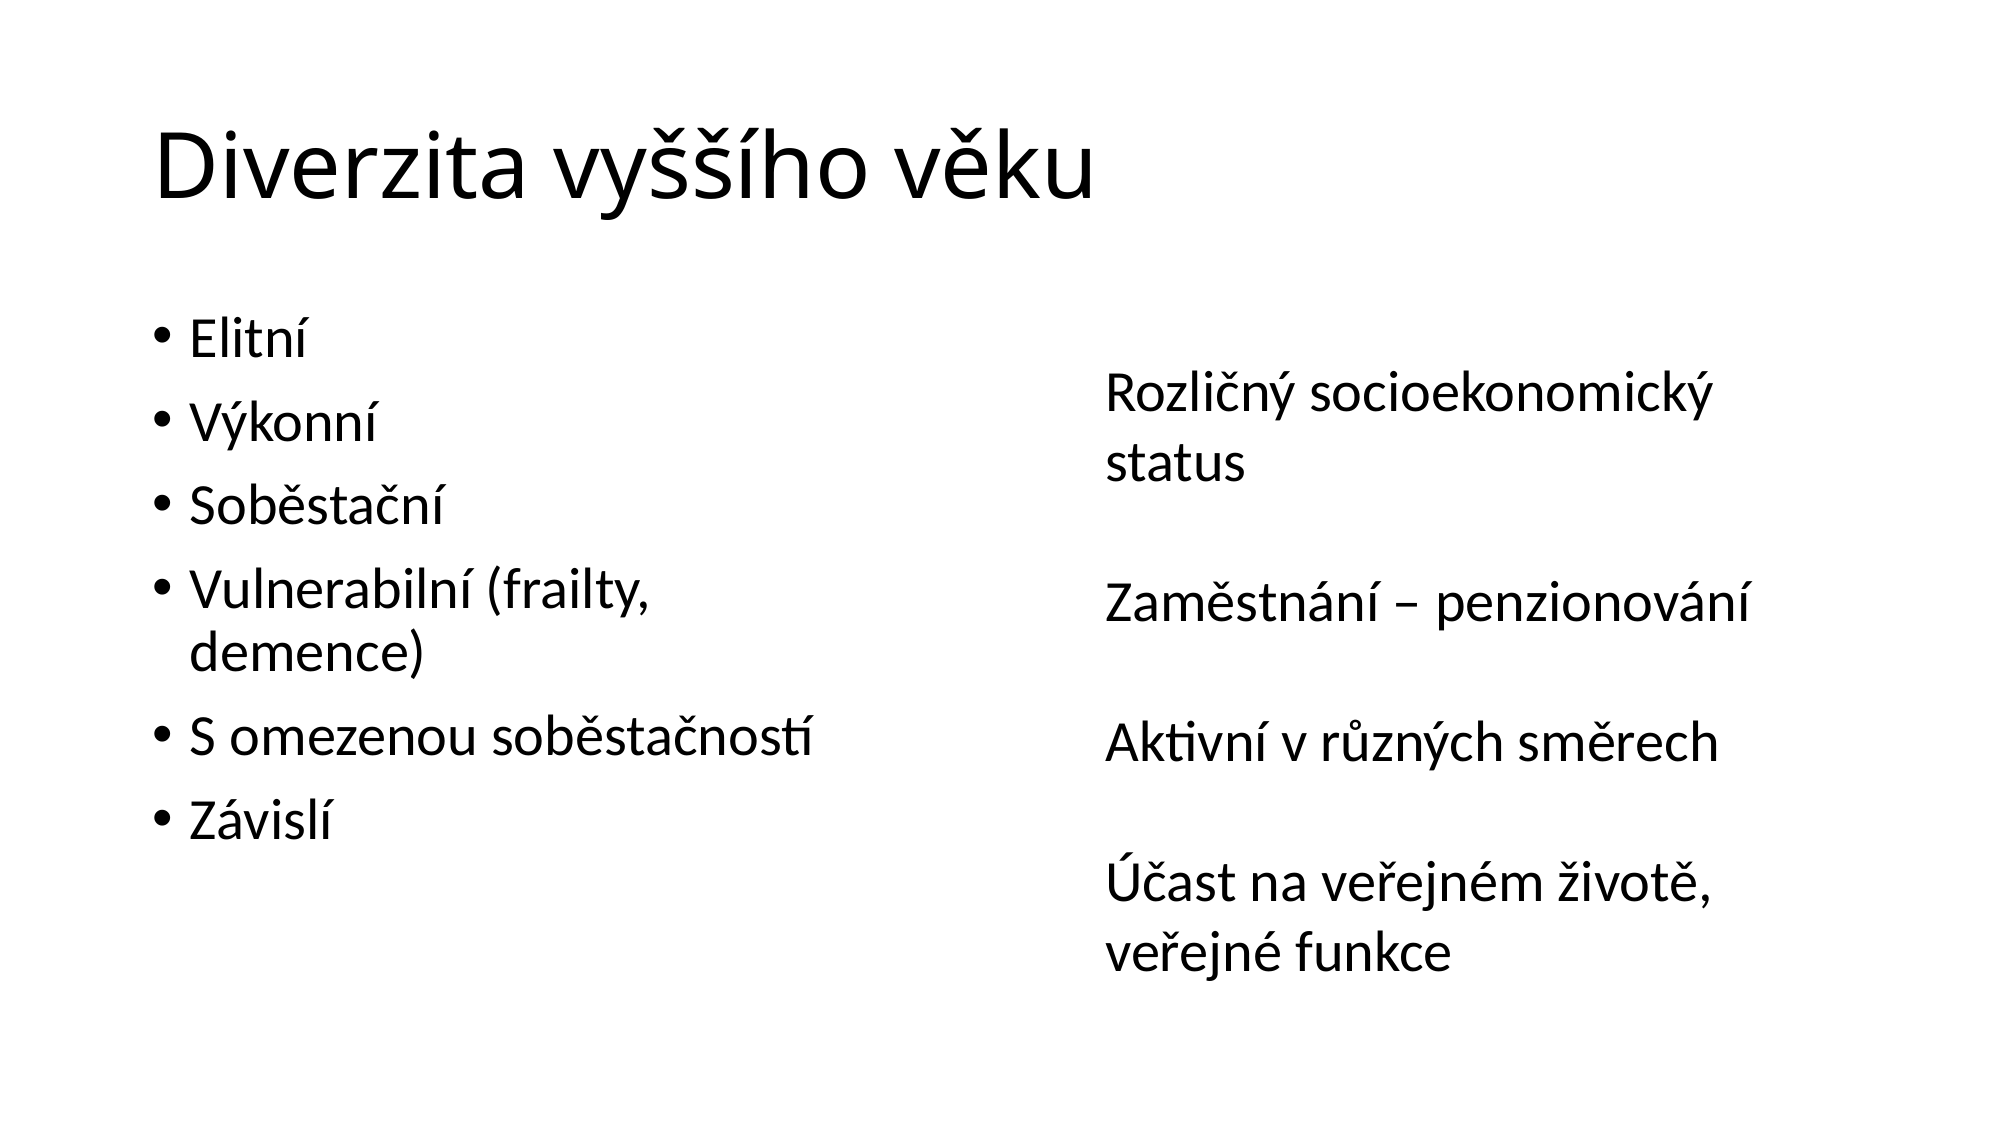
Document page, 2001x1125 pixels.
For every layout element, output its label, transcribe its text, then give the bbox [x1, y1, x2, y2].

title Diverzita vyššího věku [137, 59, 1863, 278]
text_box Rozličný socioekonomický status Zaměstnání – penzionování Aktivní v různých směrech Účast na veřejném životě, veřejné funkce [1090, 345, 1854, 1036]
list Elitní Výkonní Soběstační Vulnerabilní (frailty, demence) S omezenou soběstačností Závislí [137, 299, 900, 1014]
